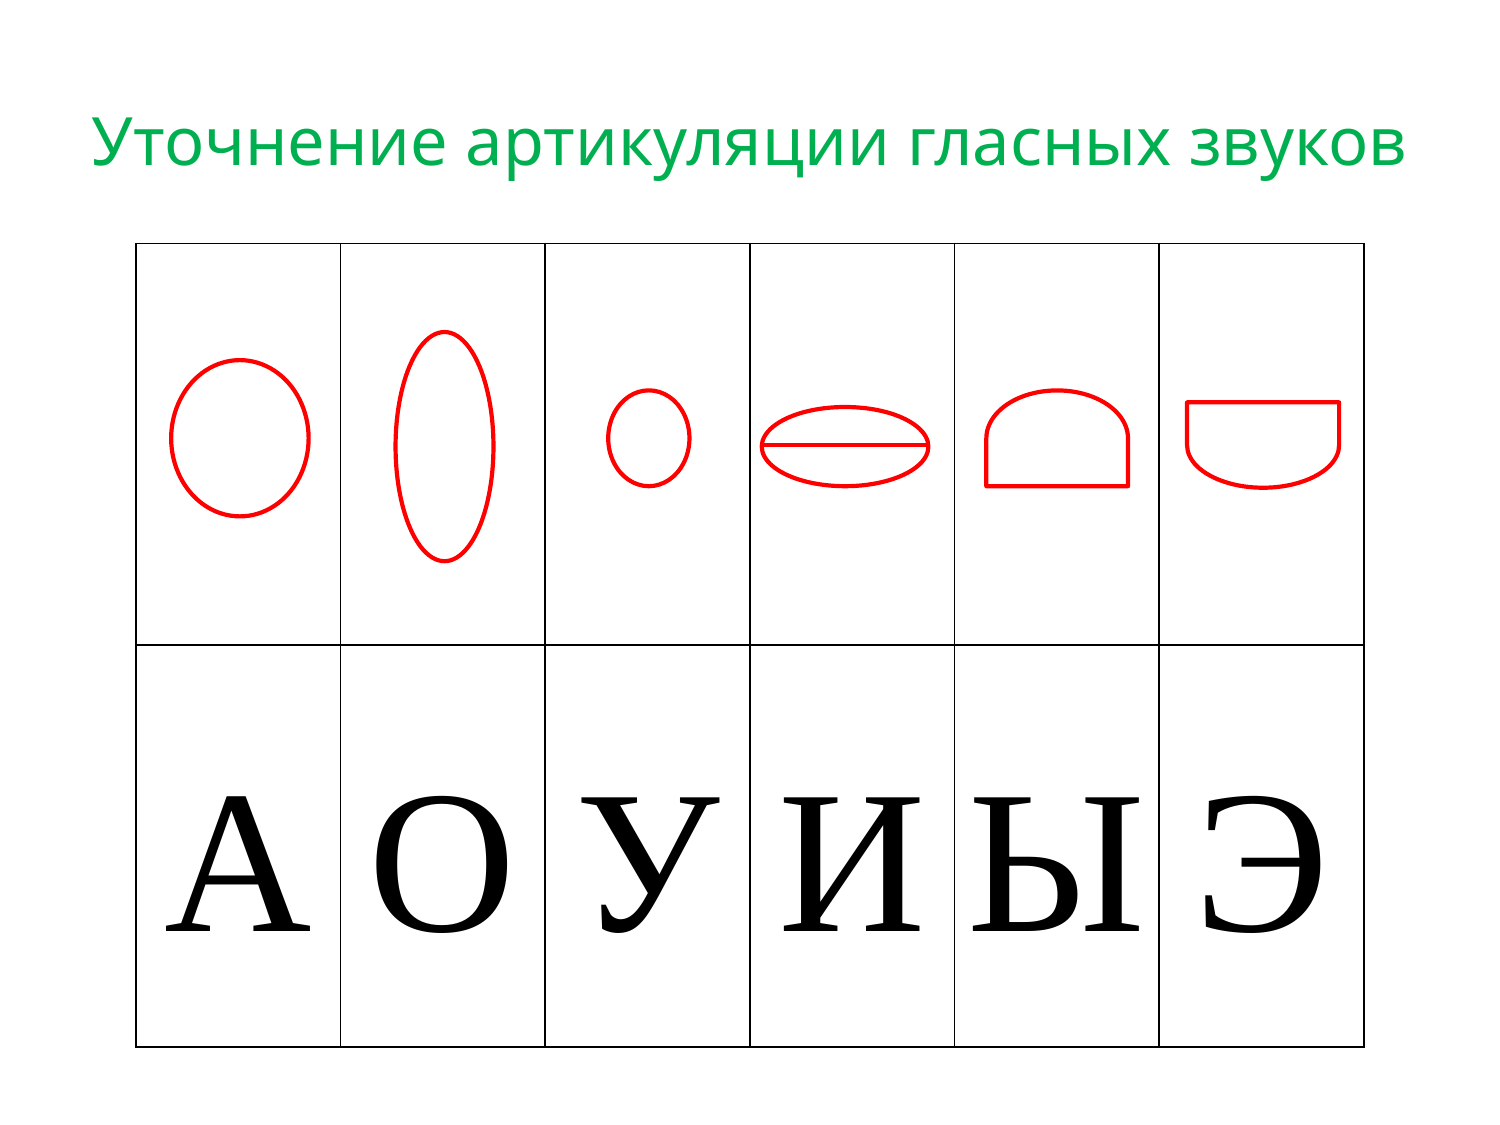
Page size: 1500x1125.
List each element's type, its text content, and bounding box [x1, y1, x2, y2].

text_box [759, 404, 931, 489]
table_header [955, 244, 1158, 644]
table_cell И [751, 646, 954, 1046]
table_header [751, 244, 954, 644]
text_box [169, 358, 311, 519]
table_cell Э [1160, 646, 1363, 1046]
table_cell О [341, 646, 544, 1046]
table_header [137, 244, 340, 644]
text_box [1184, 400, 1342, 490]
table_cell У [546, 646, 749, 1046]
table_header [341, 244, 544, 644]
text_box [606, 388, 692, 489]
text_box [984, 388, 1131, 489]
table_cell Ы [955, 646, 1158, 1046]
table_cell А [137, 646, 340, 1046]
table_header [546, 244, 749, 644]
text_box [393, 329, 496, 564]
table_header [1160, 244, 1363, 644]
title Уточнение артикуляции гласных звуков [75, 45, 1425, 233]
